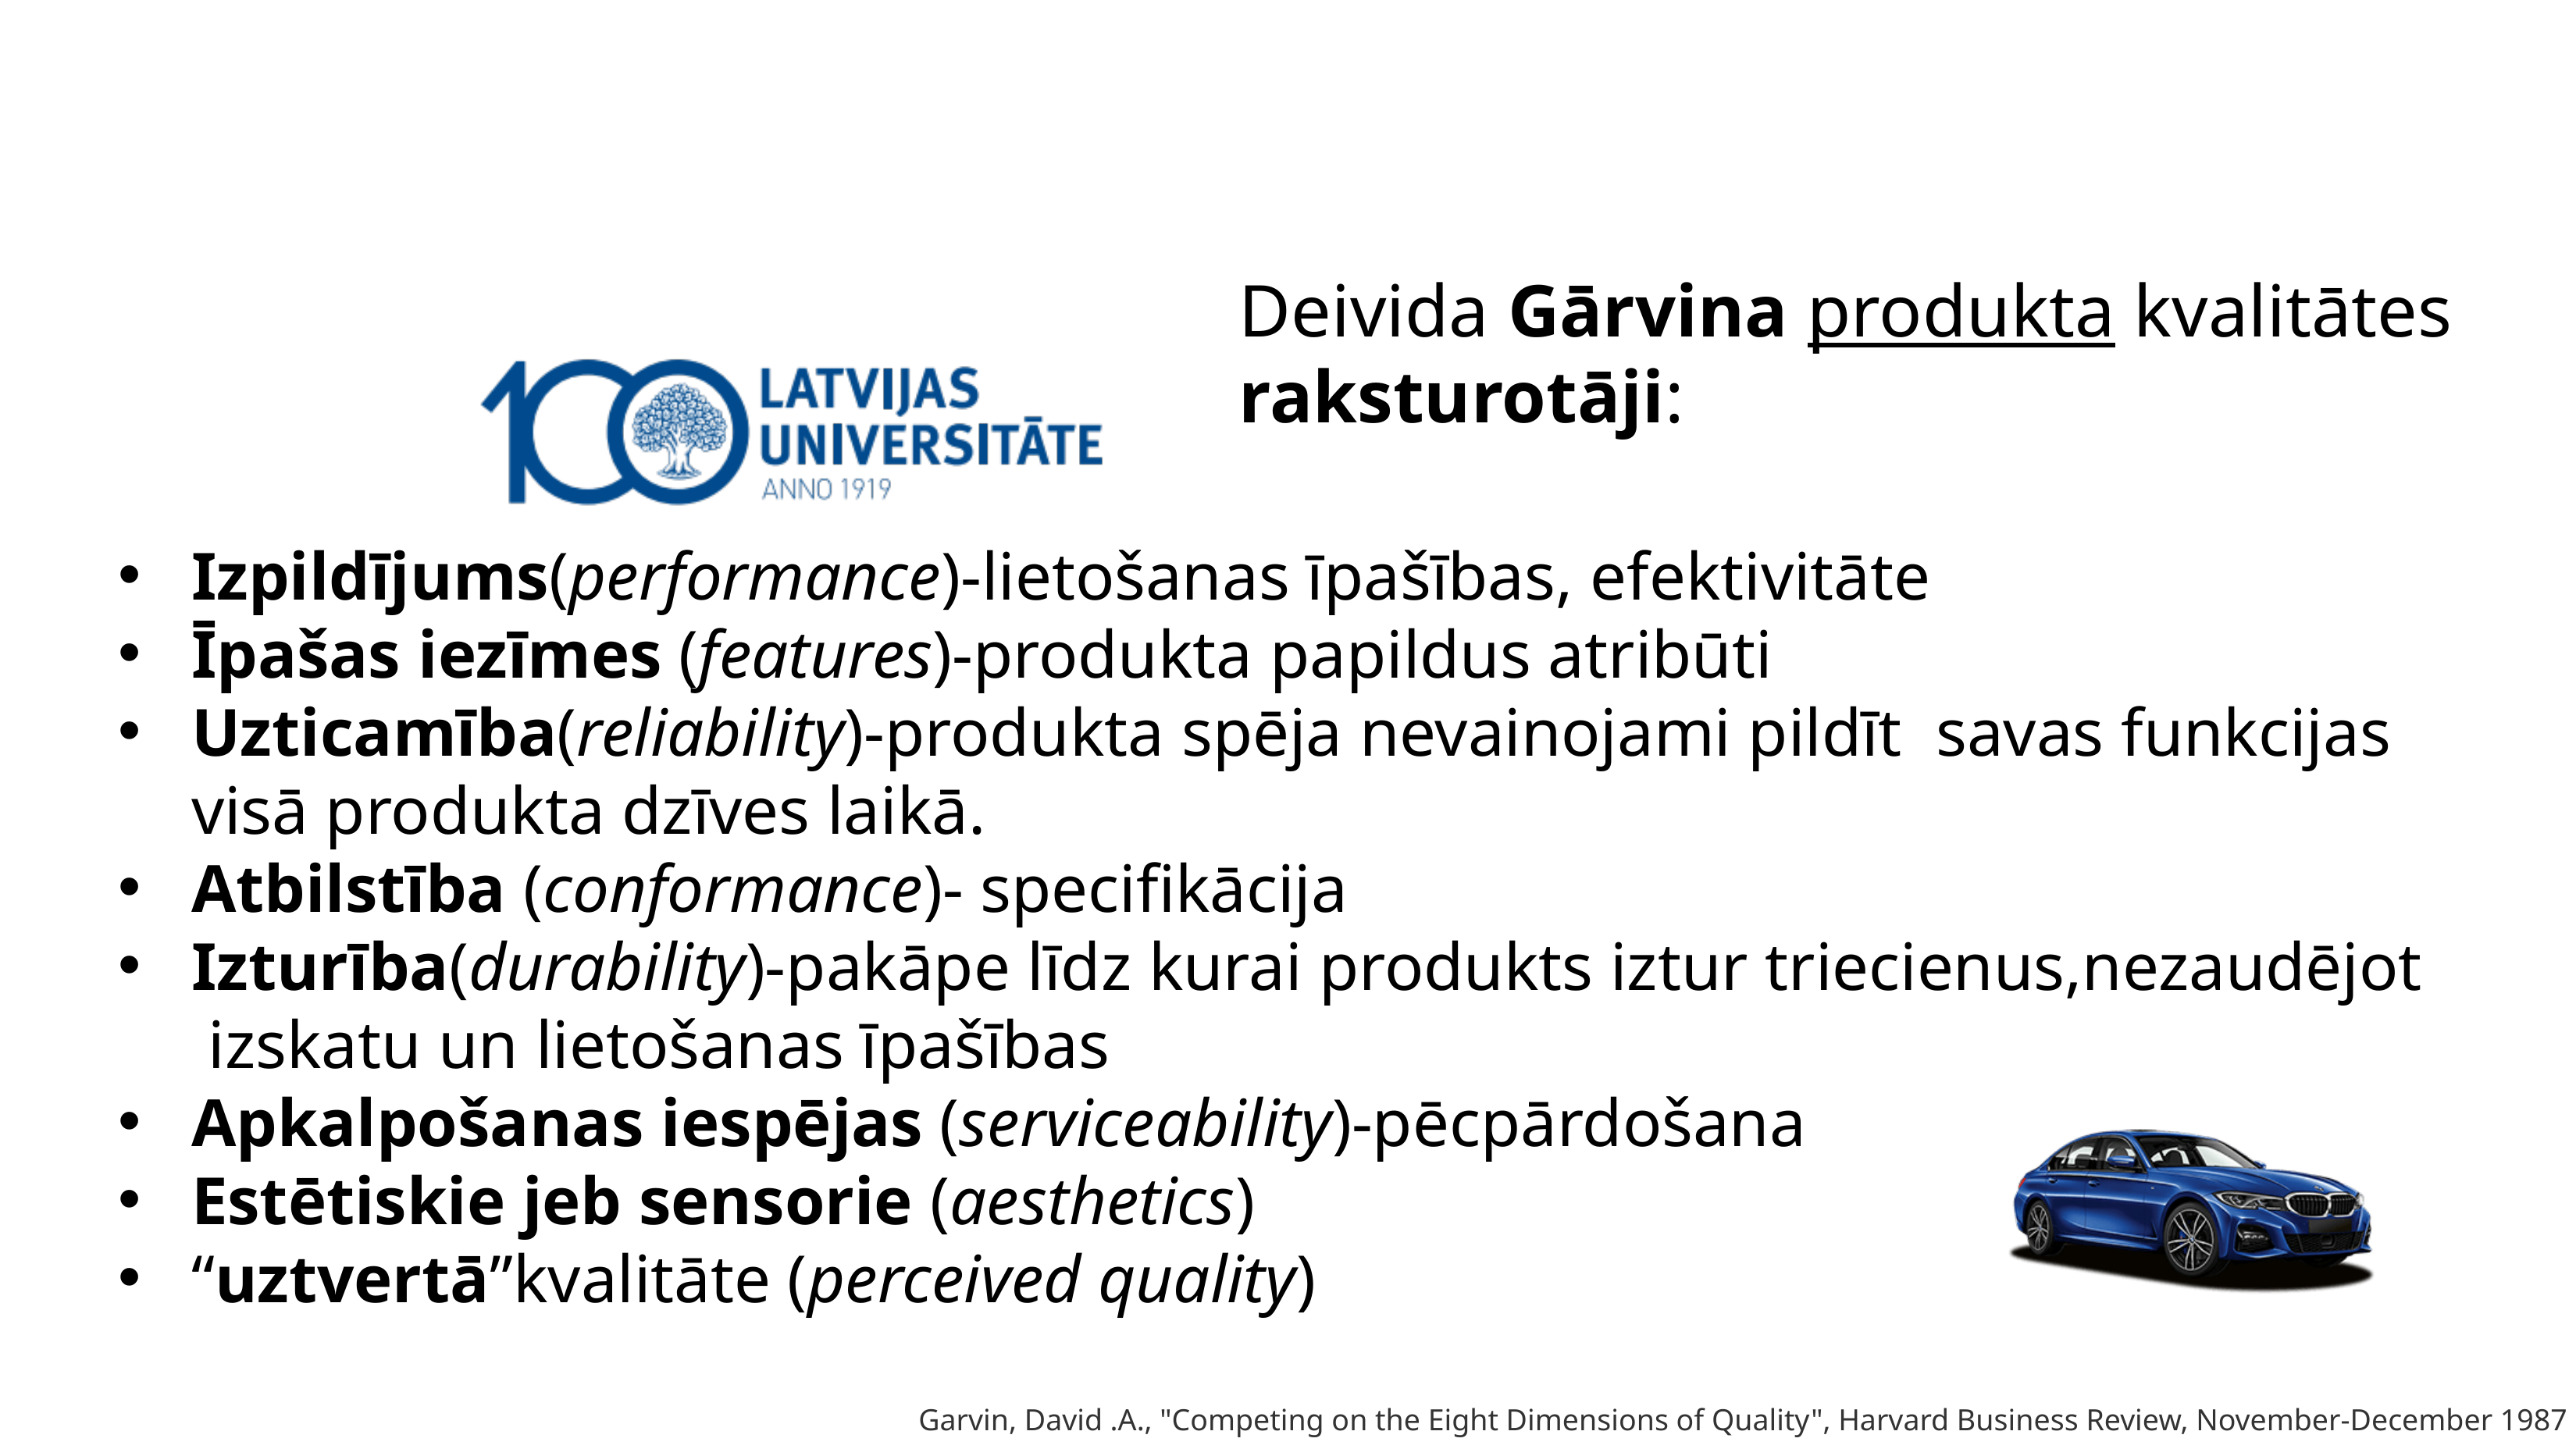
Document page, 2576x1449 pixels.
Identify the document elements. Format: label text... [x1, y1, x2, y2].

text_box Izpildījums(performance)-lietošanas īpašības, efektivitāte Īpašas iezīmes (features)-produkta papildus atribūti Uzticamība(reliability)-produkta spēja nevainojami pildīt savas funkcijas visā produkta dzīves laikā. Atbilstība (conformance)- specifikācija Izturība(durability)-pakāpe līdz kurai produkts iztur triecienus,nezaudējot izskatu un lietošanas īpašības Apkalpošanas iespējas (serviceability)-pēcpārdošana Estētiskie jeb sensorie (aesthetics) “uztvertā”kvalitāte (perceived quality) [106, 529, 2450, 1322]
picture [1980, 1080, 2408, 1325]
title Deivida Gārvina produkta kvalitātes raksturotāji: [1238, 265, 2576, 526]
text_box Garvin, David .A., "Competing on the Eight Dimensions of Quality", Harvard Business Review, November-December 1987 [907, 1395, 2576, 1443]
